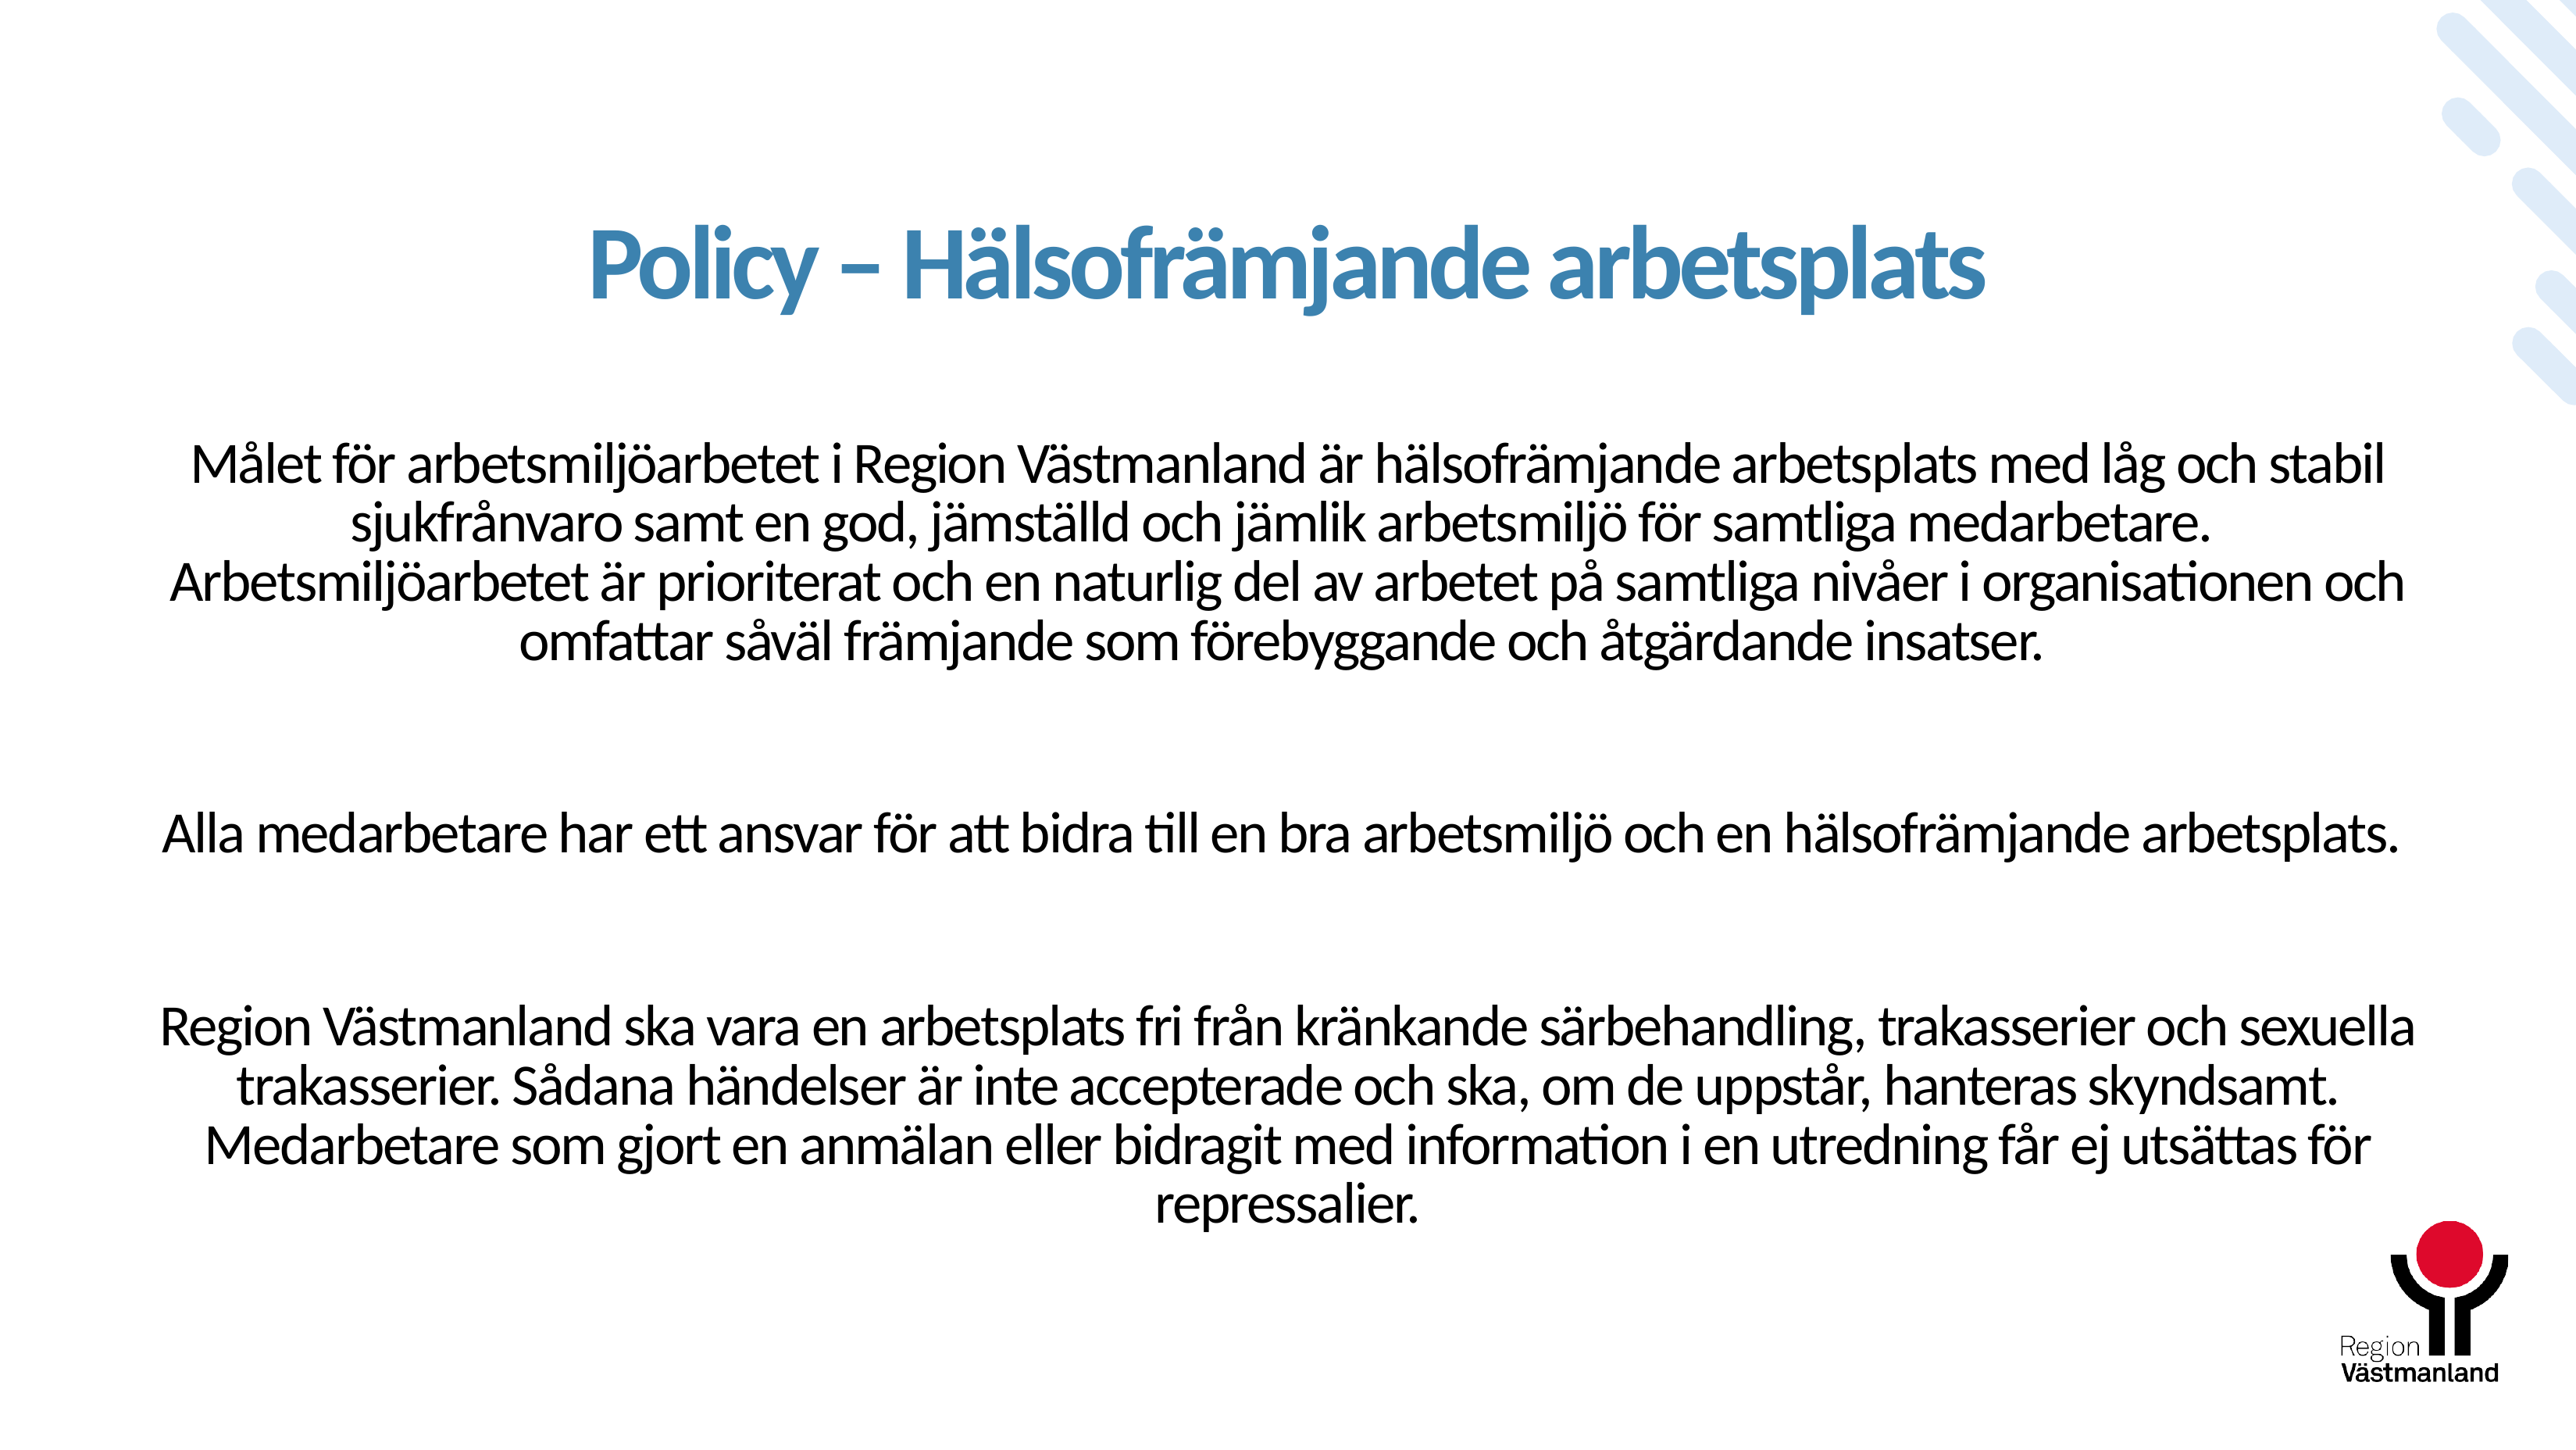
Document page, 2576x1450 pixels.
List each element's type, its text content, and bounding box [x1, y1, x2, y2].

title Policy – Hälsofrämjande arbetsplats [159, 157, 2417, 330]
list Målet för arbetsmiljöarbetet i Region Västmanland är hälsofrämjande arbetsplats med låg och stabil sjukfrånvaro samt en god, jämställd och jämlik arbetsmiljö för samtliga medarbetare. Arbetsmiljöarbetet är prioriterat och en naturlig del av arbetet på samtliga nivåer i organisationen och omfattar såväl främjande som förebyggande och åtgärdande insatser. Alla medarbetare har ett ansvar för att bidra till en bra arbetsmiljö och en hälsofrämjande arbetsplats. Region Västmanland ska vara en arbetsplats fri från kränkande särbehandling, trakasserier och sexuella trakasserier. Sådana händelser är inte accepterade och ska, om de uppstår, hanteras skyndsamt. Medarbetare som gjort en anmälan eller bidragit med information i en utredning får ej utsättas för repressalier. [159, 435, 2417, 1275]
picture [2341, 1221, 2509, 1382]
